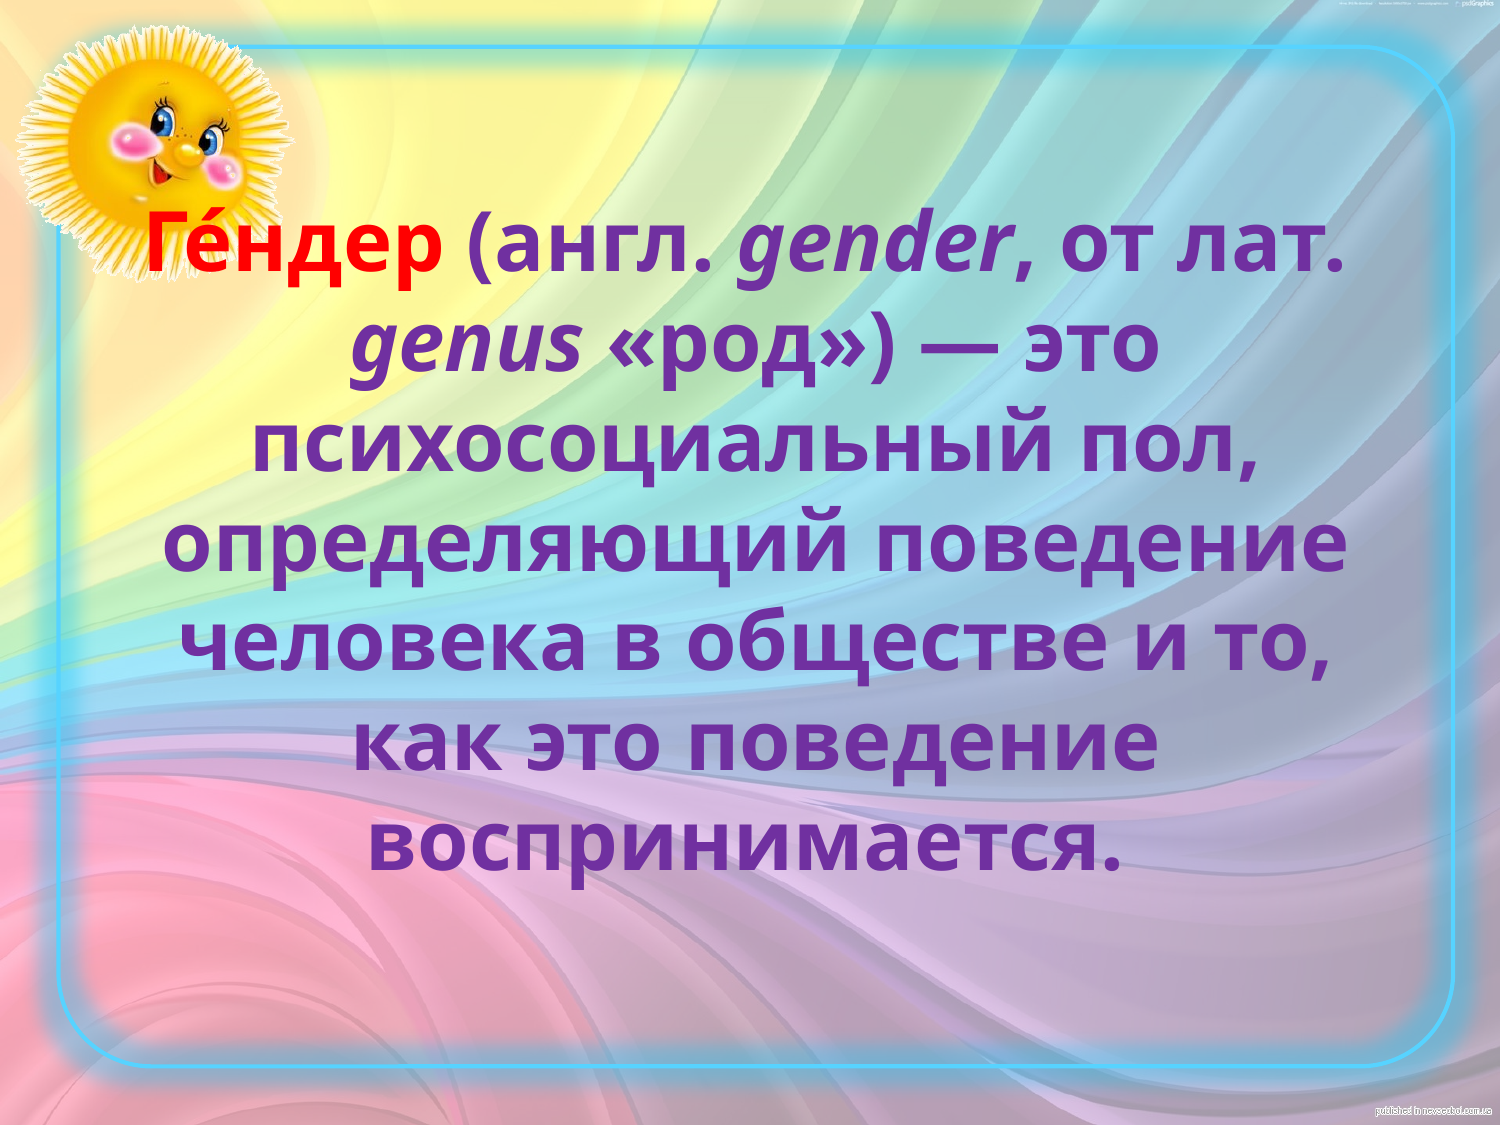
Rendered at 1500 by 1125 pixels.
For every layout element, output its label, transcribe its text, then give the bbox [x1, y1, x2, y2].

text_box Ге́ндер (англ. gender, от лат. genus «род») — это психосоциальный пол, определяющий поведение человека в обществе и то, как это поведение воспринимается. [81, 70, 1430, 895]
picture [11, 11, 340, 340]
